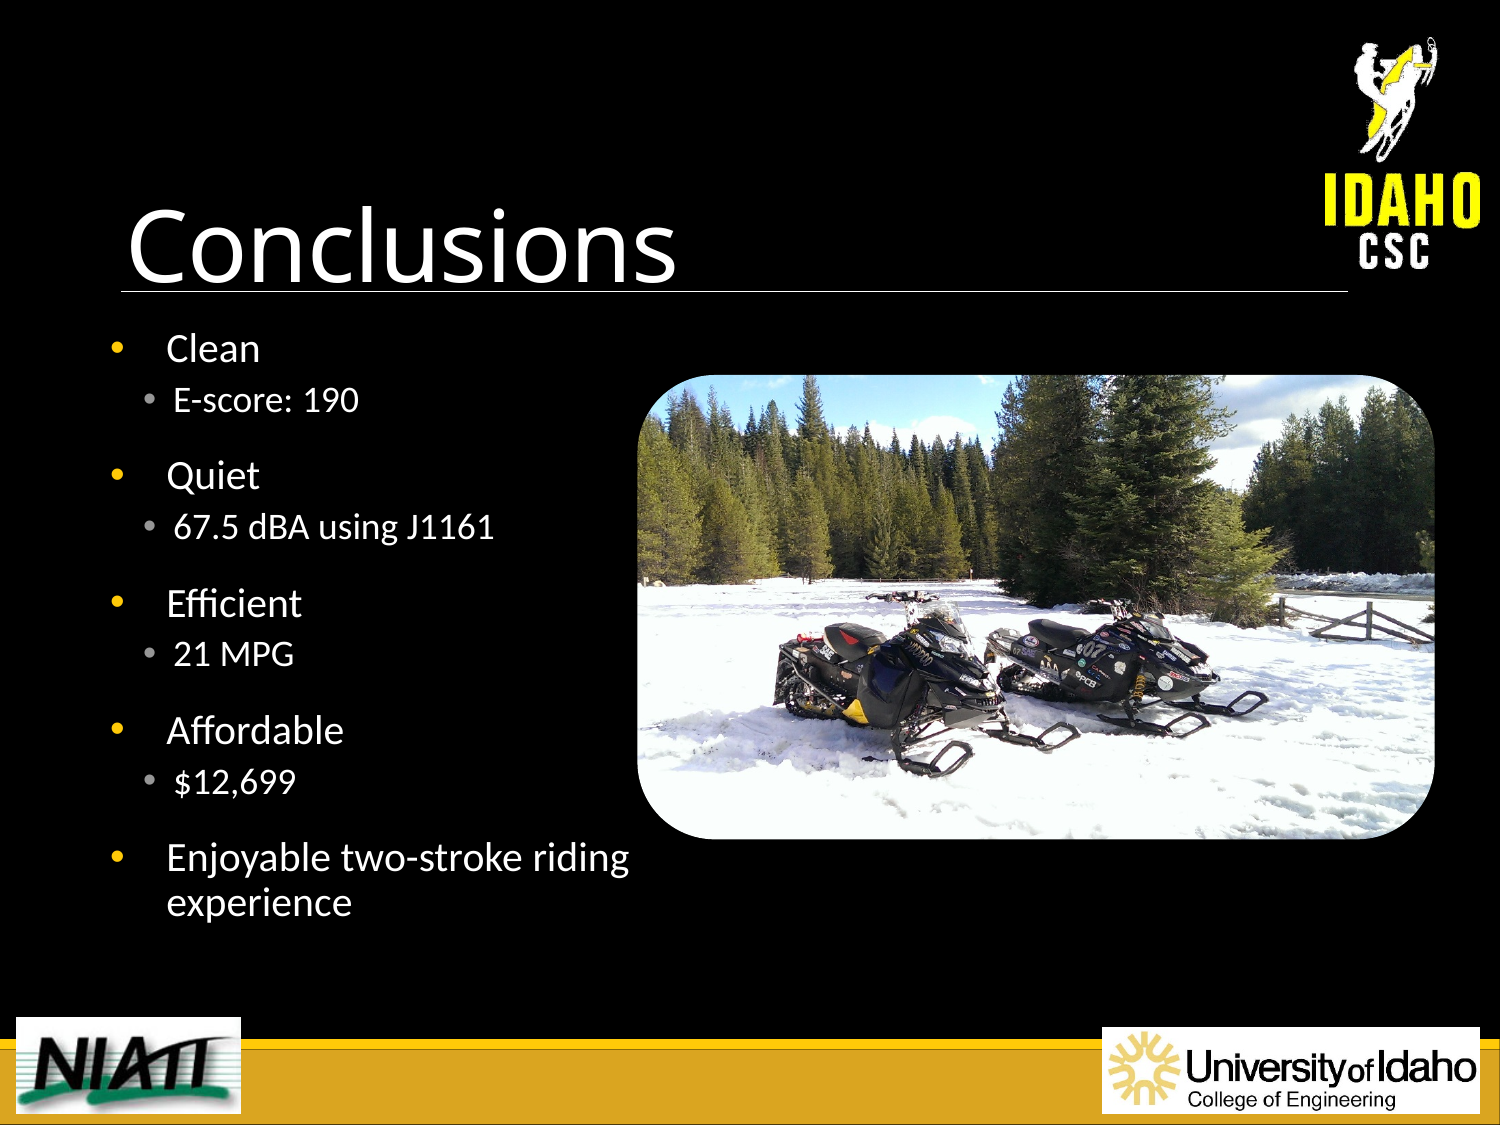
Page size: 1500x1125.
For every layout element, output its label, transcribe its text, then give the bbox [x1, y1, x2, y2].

picture [1102, 1027, 1480, 1114]
picture [636, 374, 1436, 840]
picture [16, 1017, 241, 1114]
title Conclusions [110, 72, 1348, 311]
list Clean E-score: 190 Quiet 67.5 dBA using J1161 Efficient 21 MPG Affordable $12,699 Enjoyable two-stroke riding experience [110, 319, 718, 980]
picture [1325, 37, 1480, 269]
